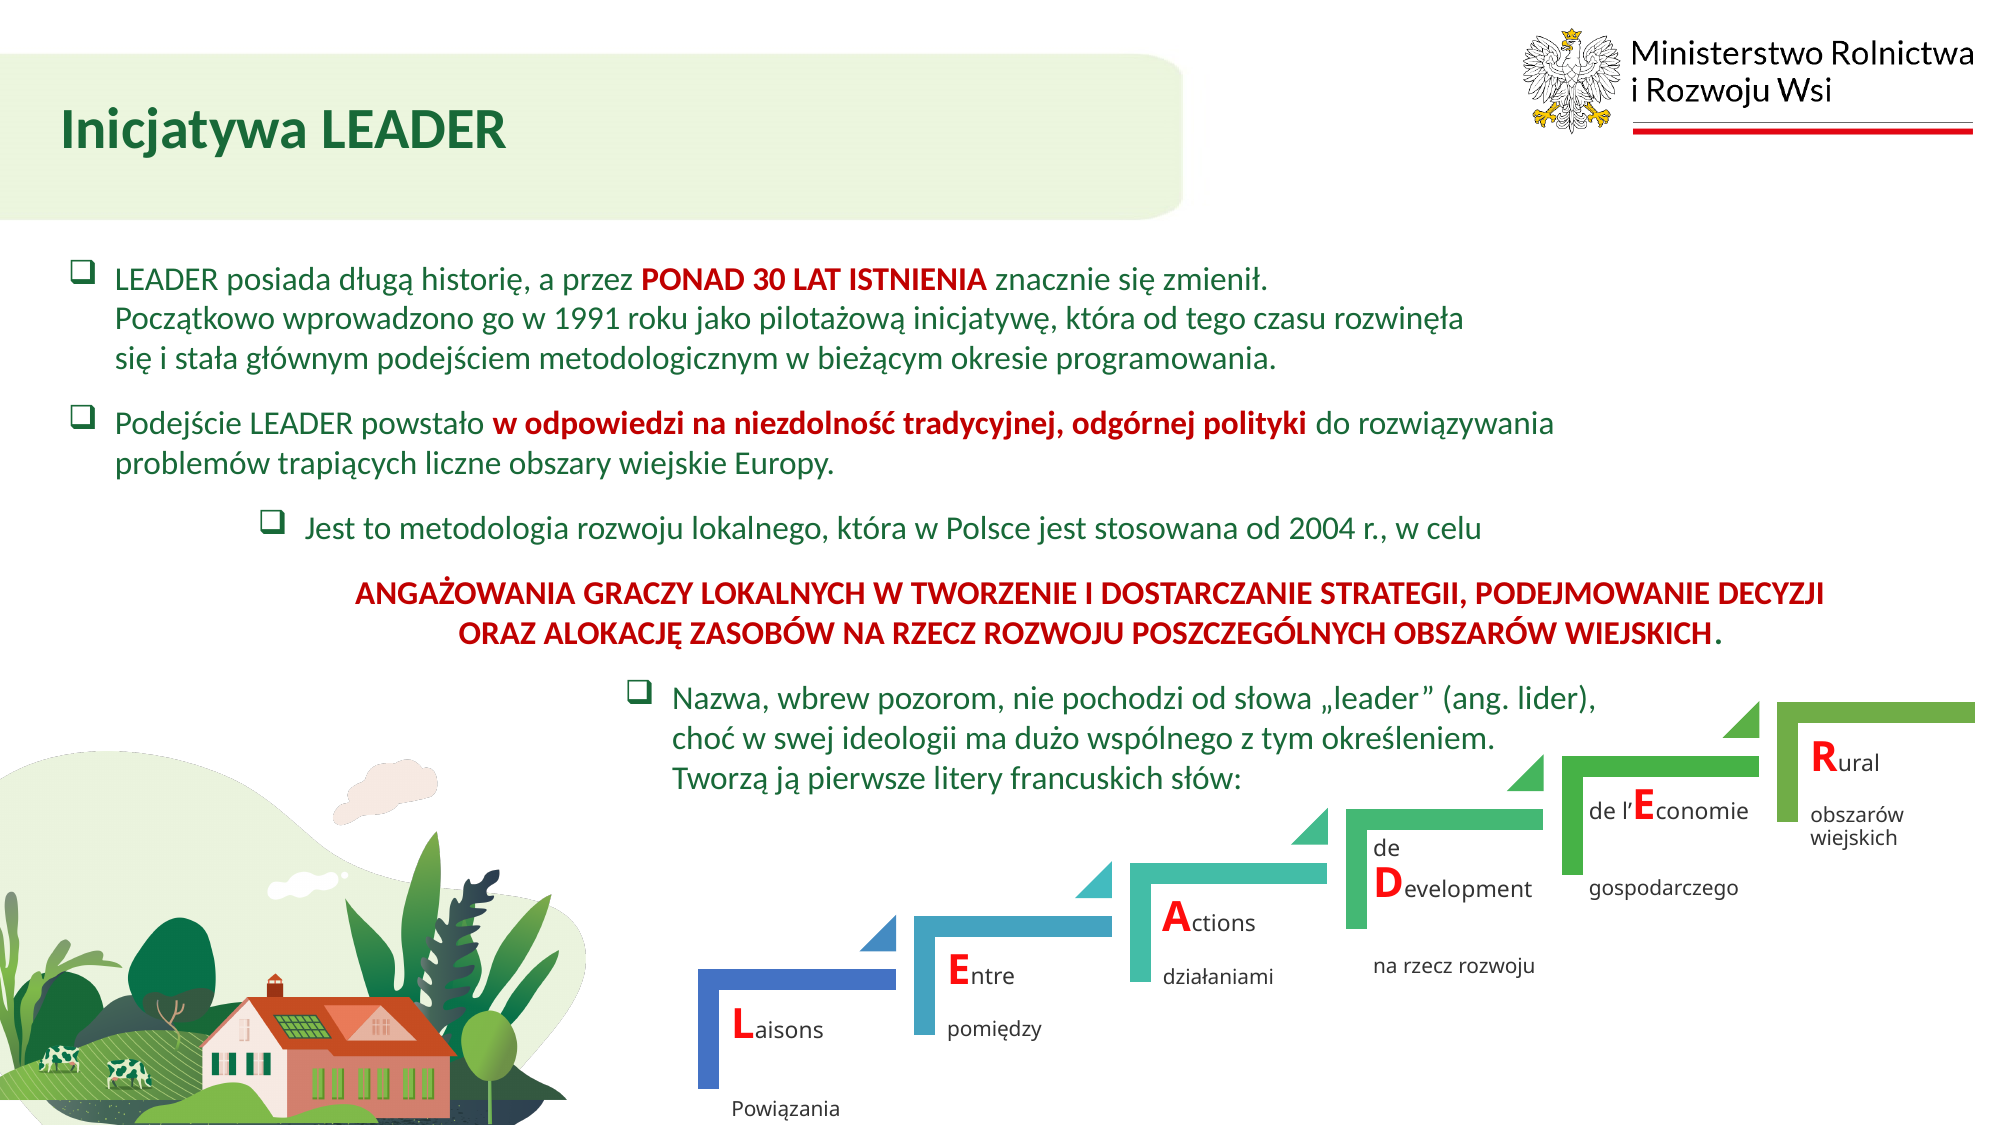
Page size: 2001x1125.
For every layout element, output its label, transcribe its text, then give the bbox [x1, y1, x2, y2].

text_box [698, 674, 1975, 1125]
list Inicjatywa LEADER [45, 90, 906, 202]
picture [1498, 3, 1997, 159]
picture [0, 1, 1271, 1125]
text_box LEADER posiada długą historię, a przez PONAD 30 LAT ISTNIENIA znacznie się zmienił. Początkowo wprowadzono go w 1991 roku jako pilotażową inicjatywę, która od tego czasu rozwinęła się i stała głównym podejściem metodologicznym w bieżącym okresie programowania. Podejście LEADER powstało w odpowiedzi na niezdolność tradycyjnej, odgórnej polityki do rozwiązywania problemów trapiących liczne obszary wiejskie Europy. Jest to metodologia rozwoju lokalnego, która w Polsce jest stosowana od 2004 r., w celu ANGAŻOWANIA GRACZY LOKALNYCH W TWORZENIE I DOSTARCZANIE STRATEGII, PODEJMOWANIE DECYZJI ORAZ ALOKACJĘ ZASOBÓW NA RZECZ ROZWOJU POSZCZEGÓLNYCH OBSZARÓW WIEJSKICH. Nazwa, wbrew pozorom, nie pochodzi od słowa „leader” (ang. lider), choć w swej ideologii ma dużo wspólnego z tym określeniem. Tworzą ją pierwsze litery francuskich słów: [25, 249, 1947, 869]
